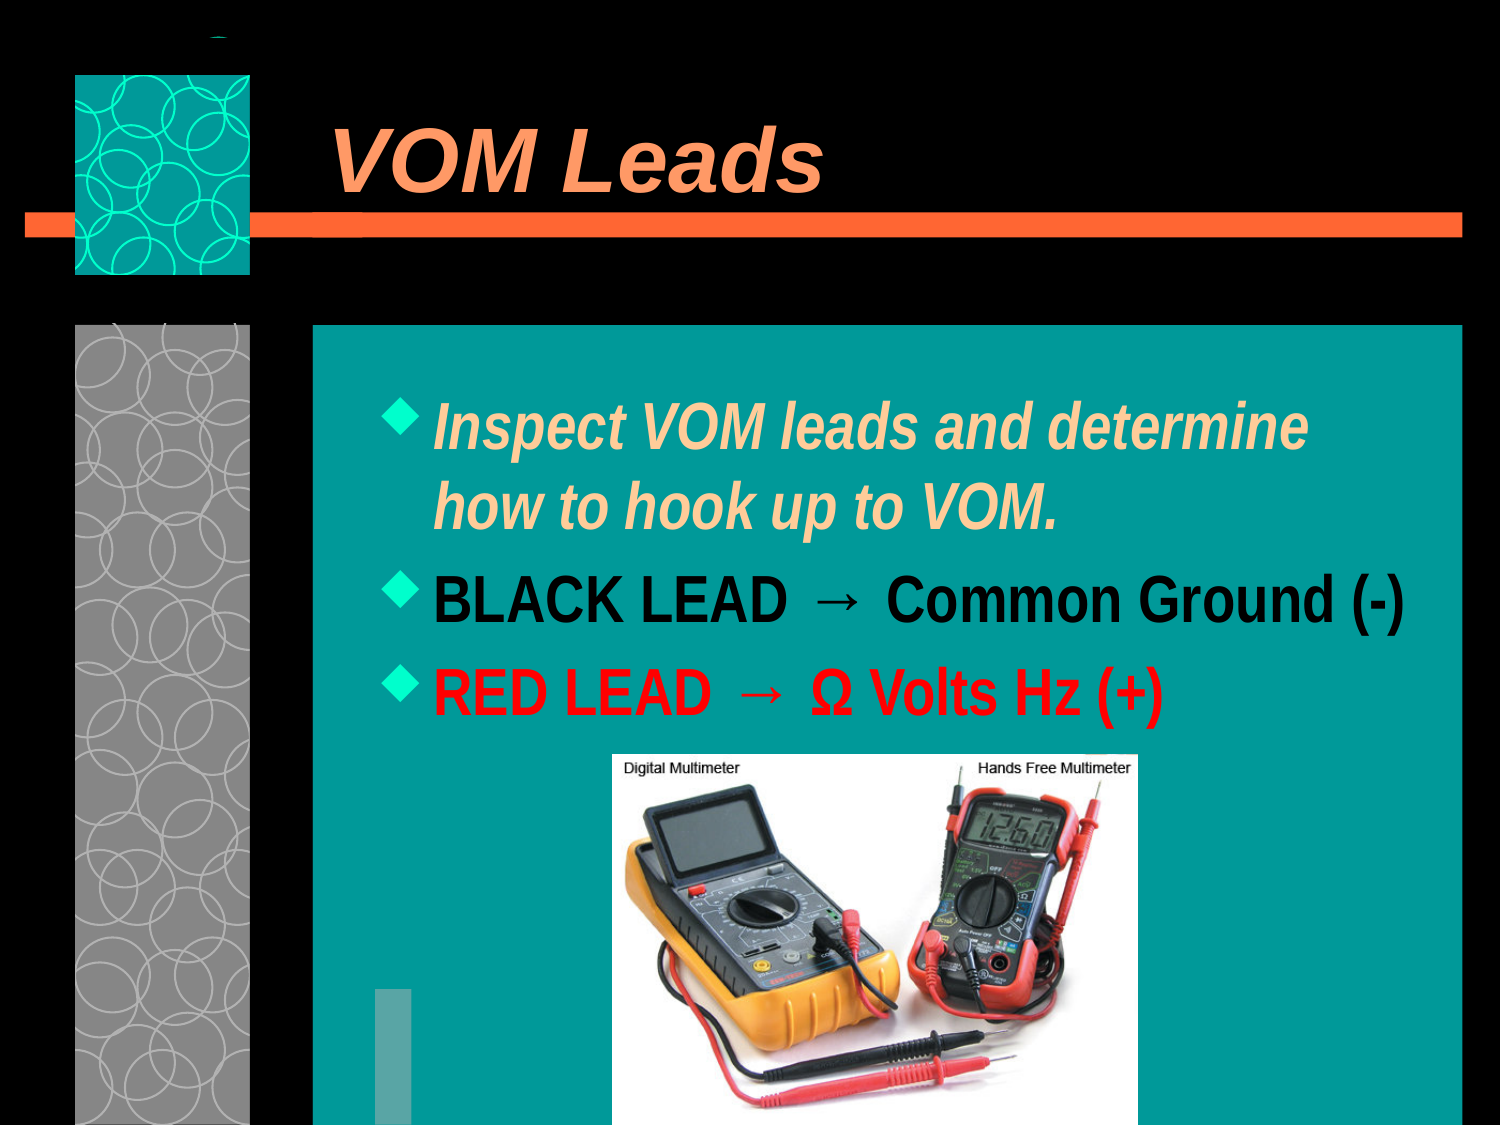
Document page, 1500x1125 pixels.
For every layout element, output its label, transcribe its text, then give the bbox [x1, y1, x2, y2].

title VOM Leads [312, 62, 1488, 250]
picture [612, 753, 1138, 1125]
list Inspect VOM leads and determine how to hook up to VOM. BLACK LEAD → Common Ground (-) RED LEAD → Ω Volts Hz (+) [362, 375, 1425, 763]
